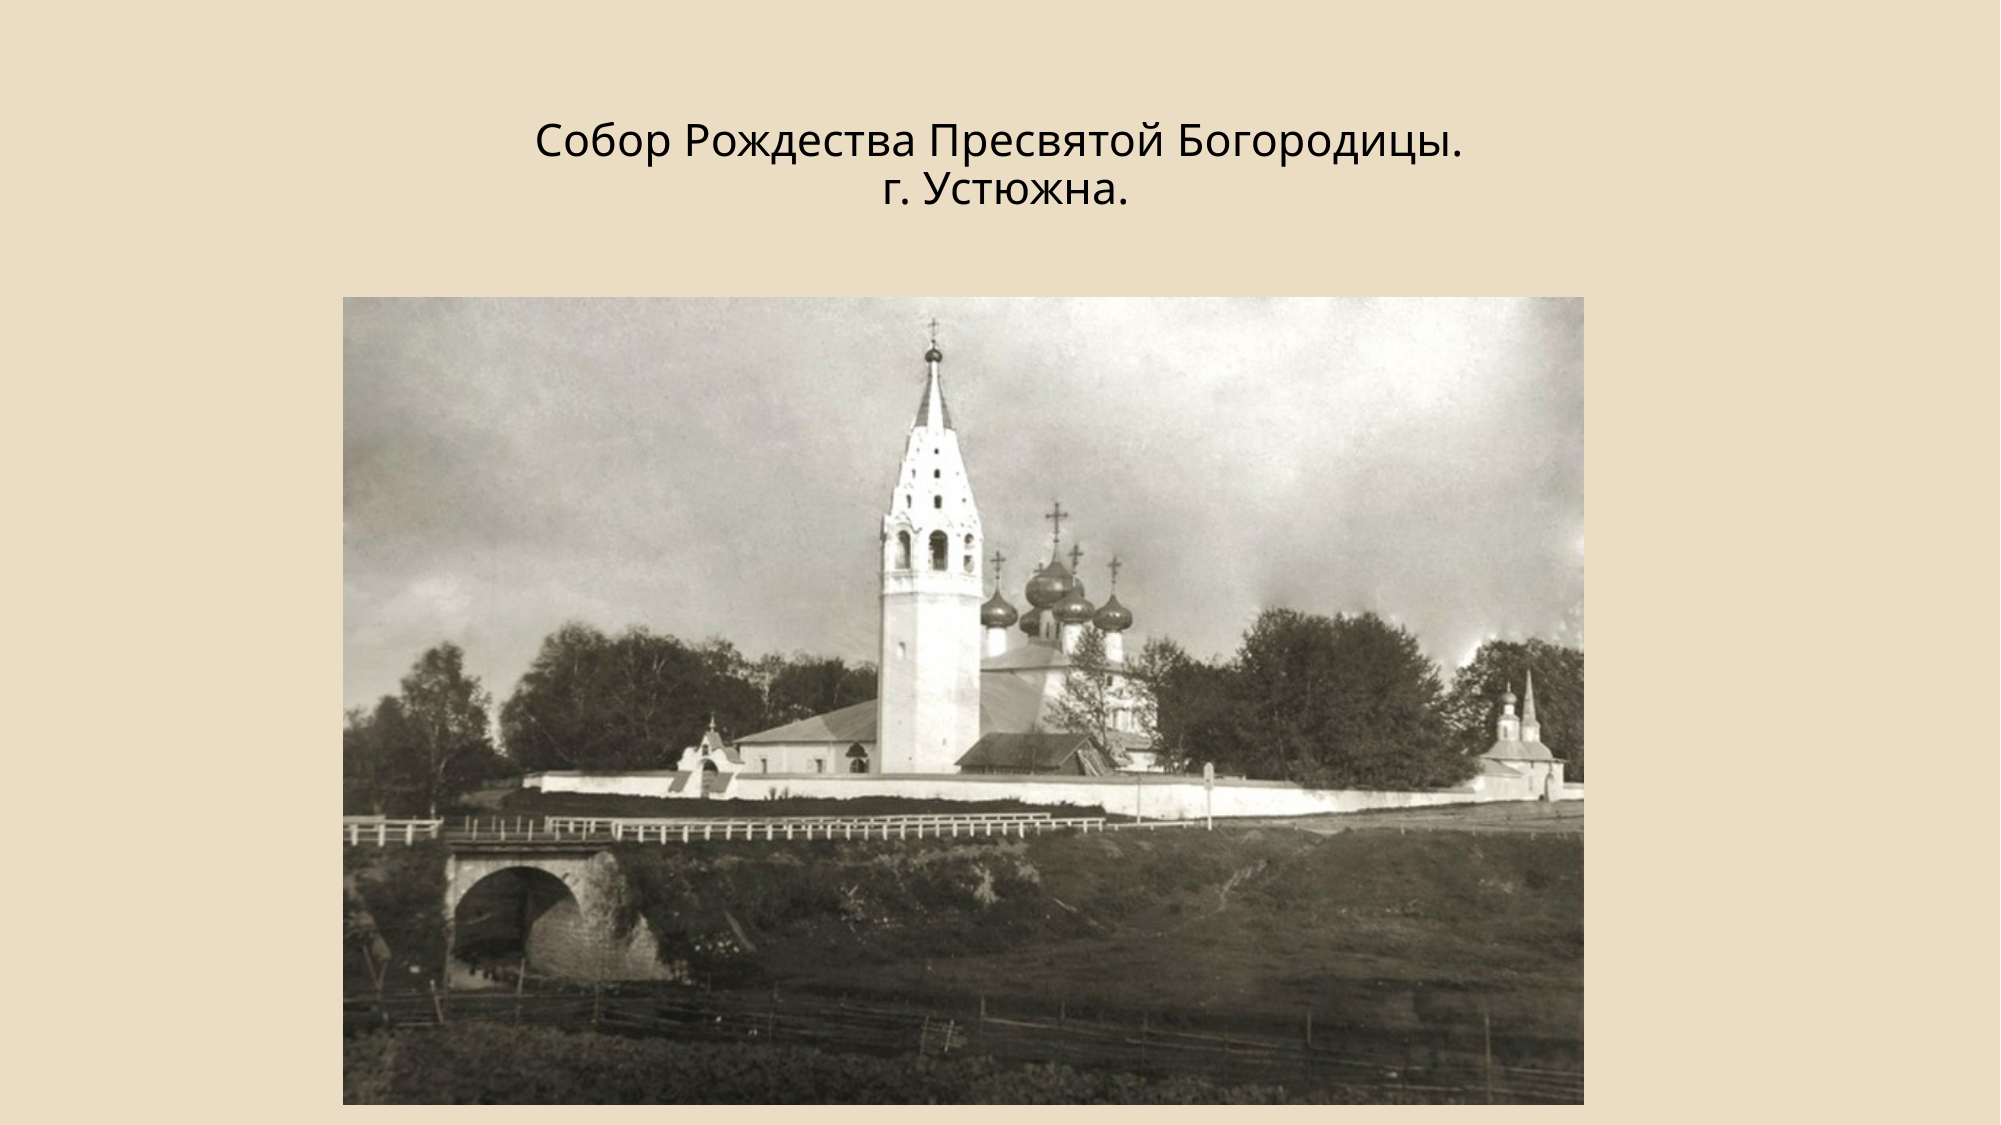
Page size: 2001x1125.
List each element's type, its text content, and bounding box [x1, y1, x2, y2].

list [343, 297, 1584, 1105]
title Собор Рождества Пресвятой Богородицы. г. Устюжна. [137, 59, 1863, 278]
